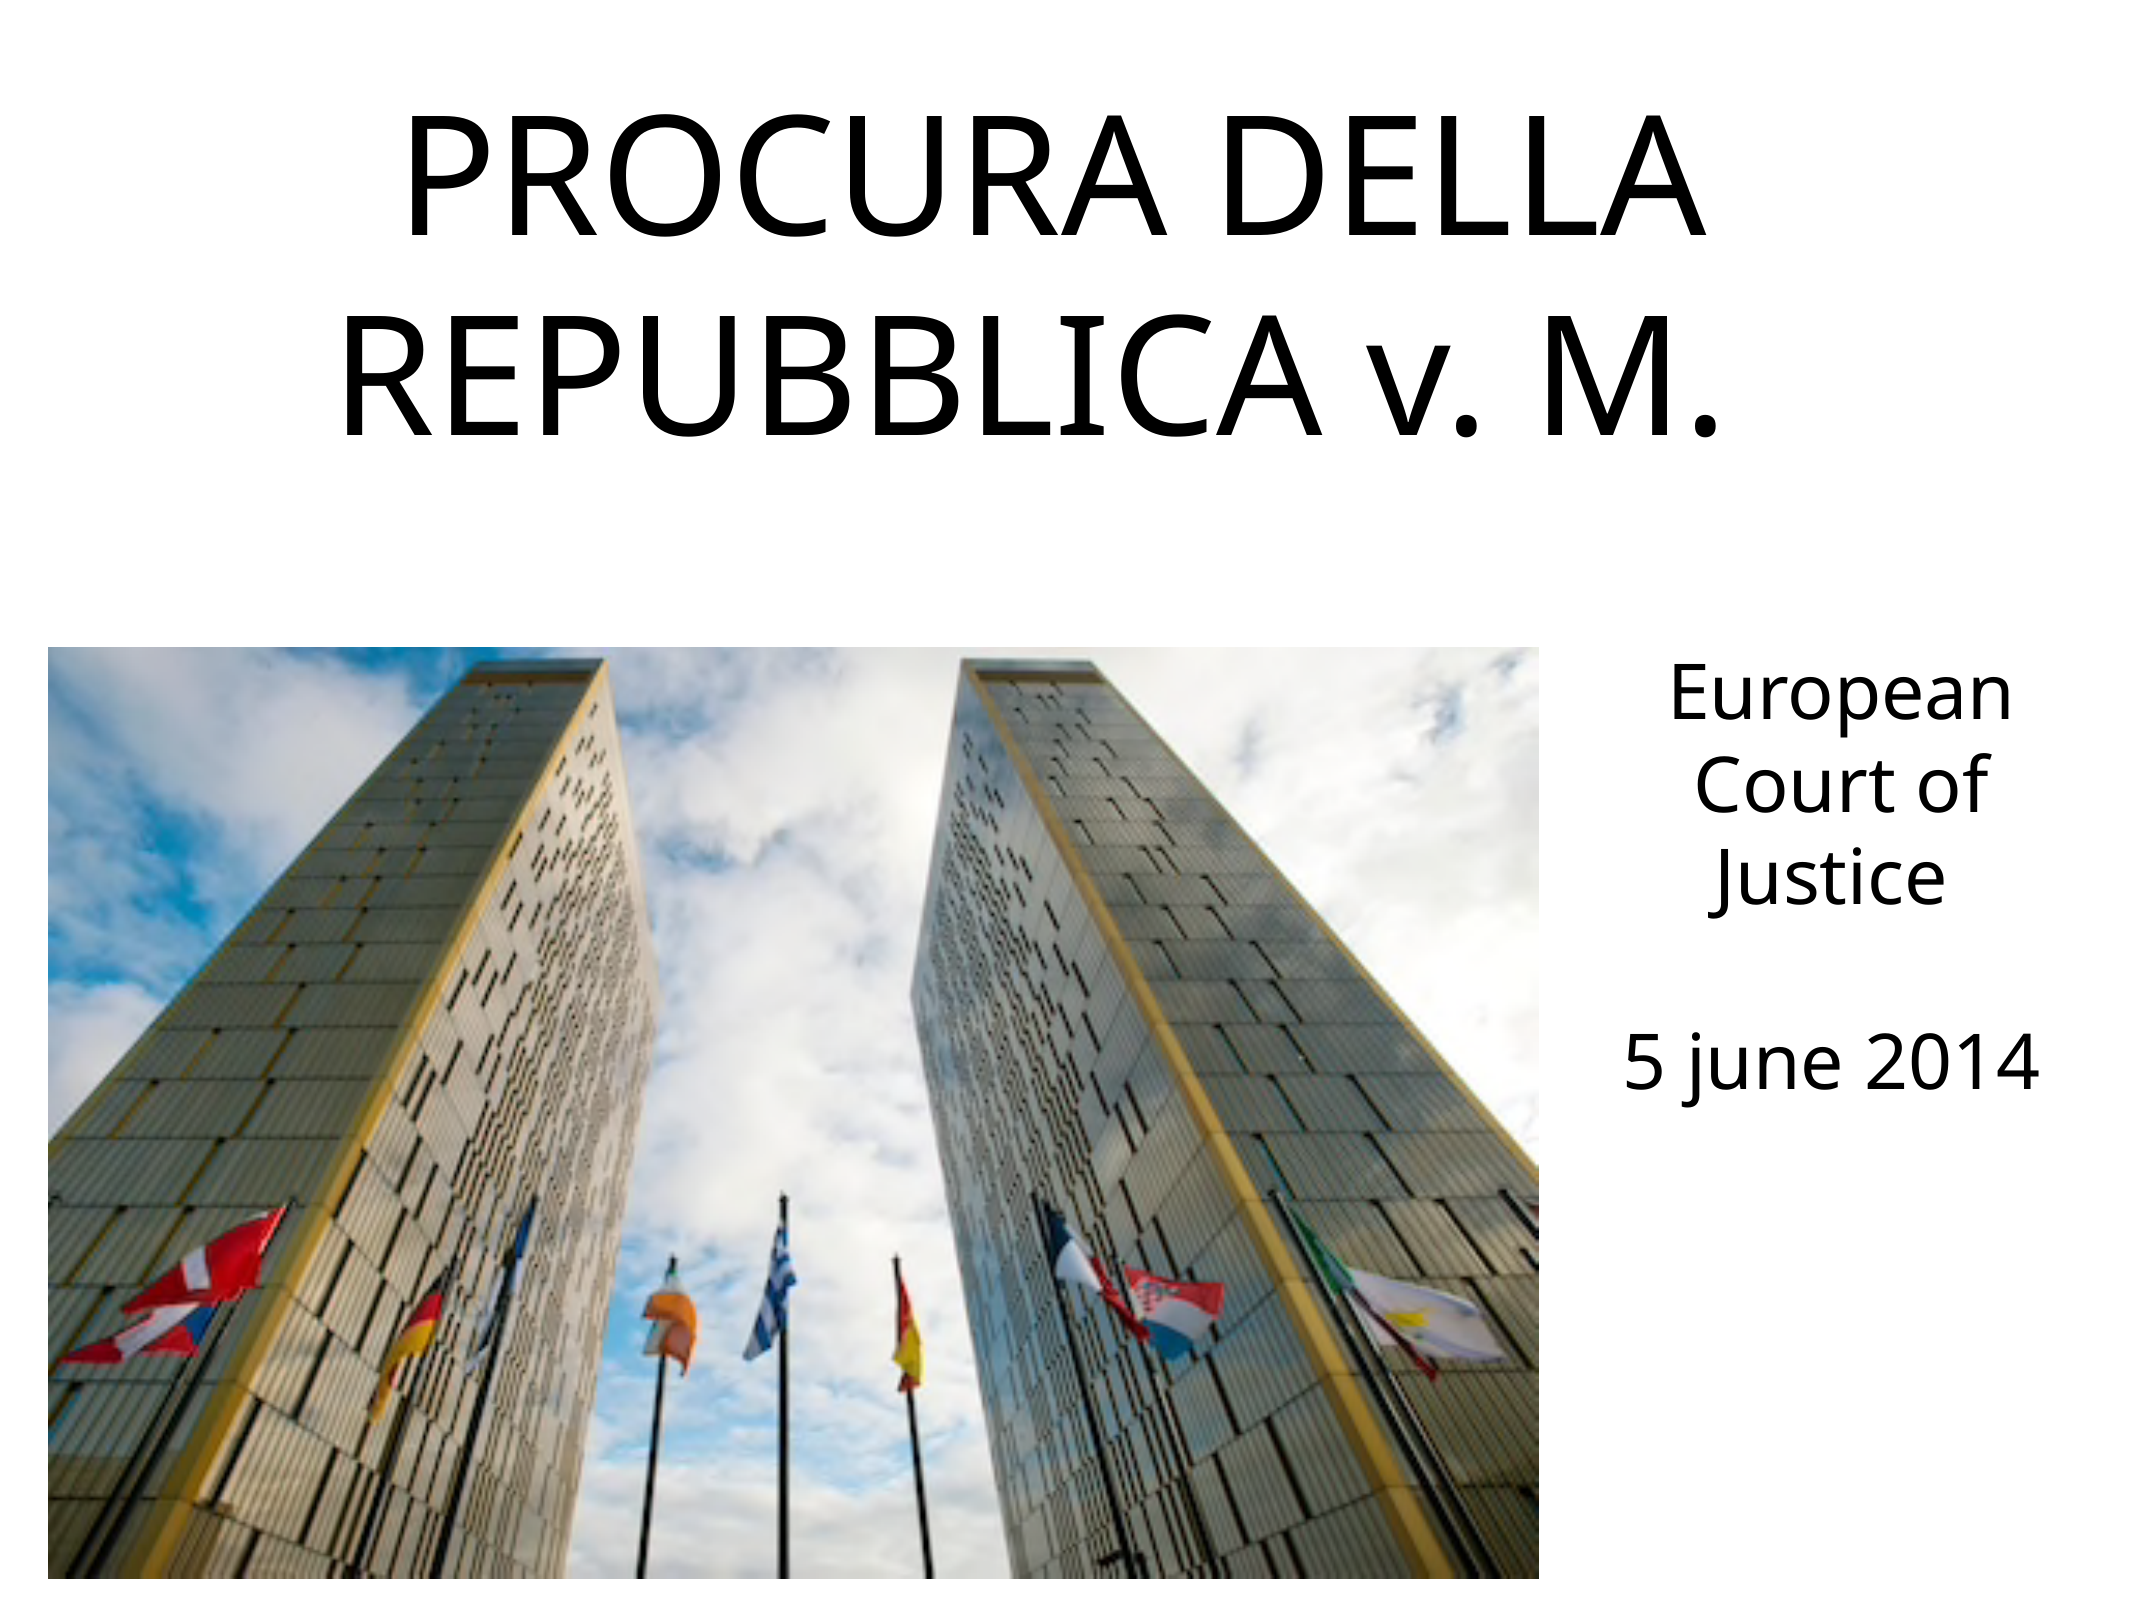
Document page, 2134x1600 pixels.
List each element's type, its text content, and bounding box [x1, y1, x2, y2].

title PROCURA DELLA REPUBBLICA v. M. [193, 0, 1911, 478]
picture [48, 646, 1539, 1579]
subtitle European Court of Justice 5 june 2014 [1576, 633, 2107, 1452]
